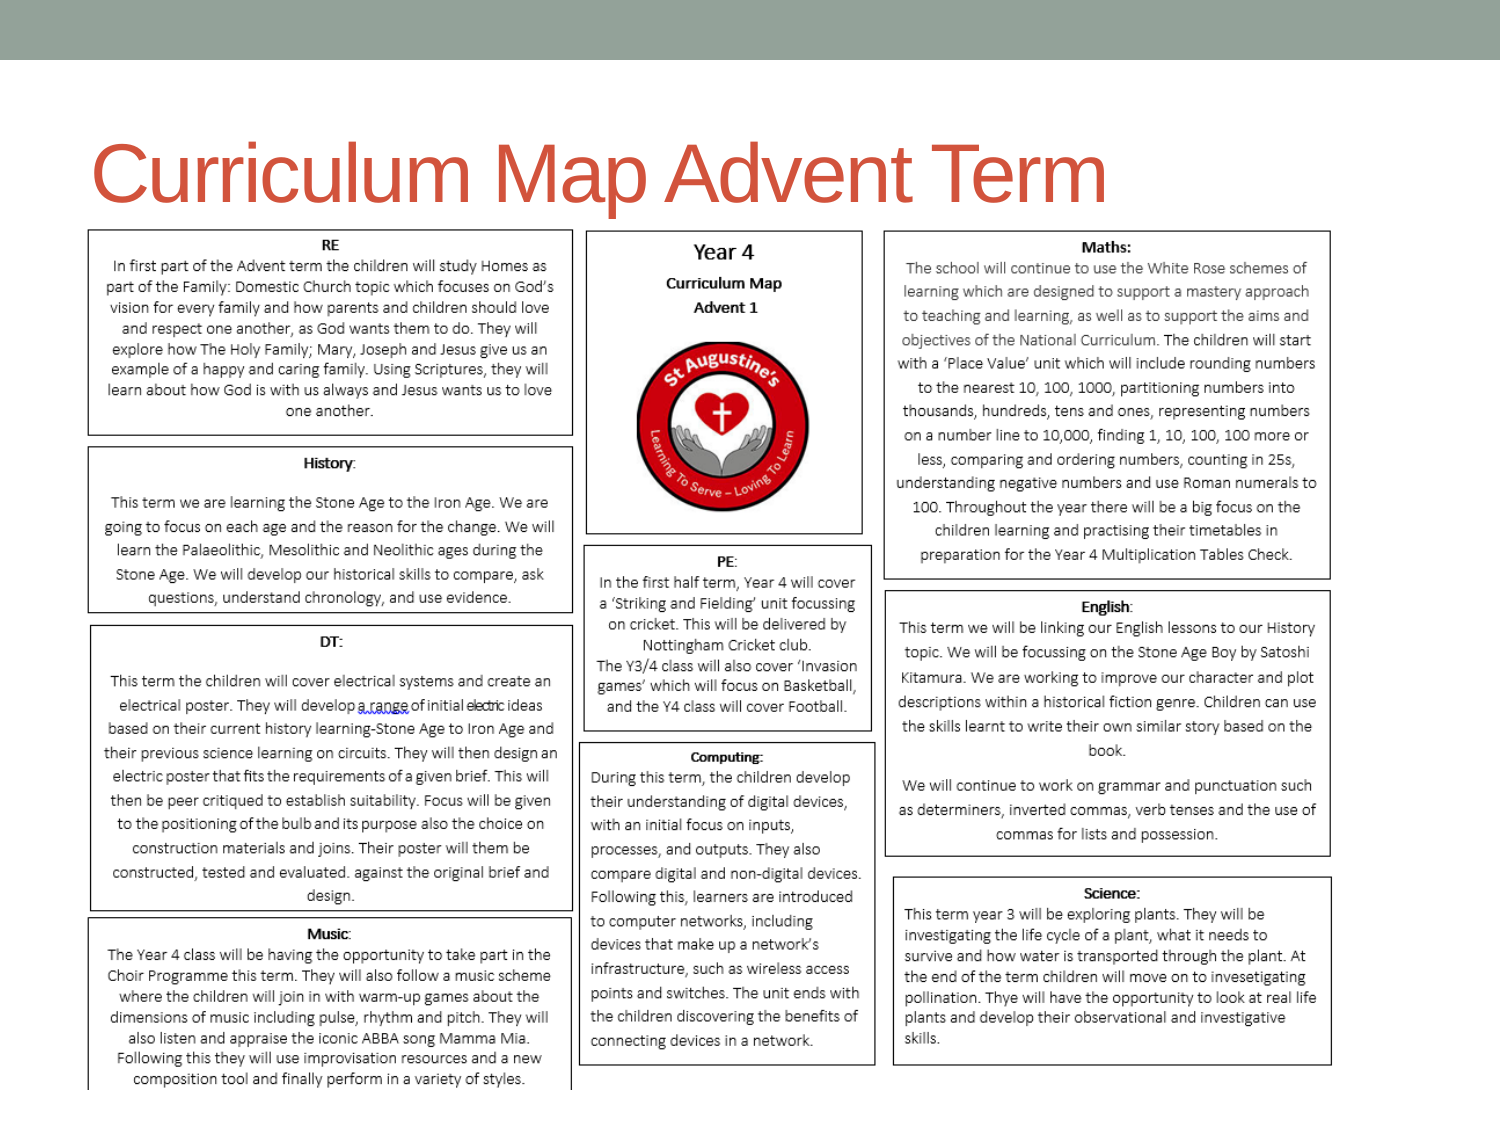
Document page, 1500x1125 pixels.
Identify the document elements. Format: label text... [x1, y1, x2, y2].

title Curriculum Map Advent Term [75, 87, 1425, 250]
picture [74, 219, 1340, 1091]
